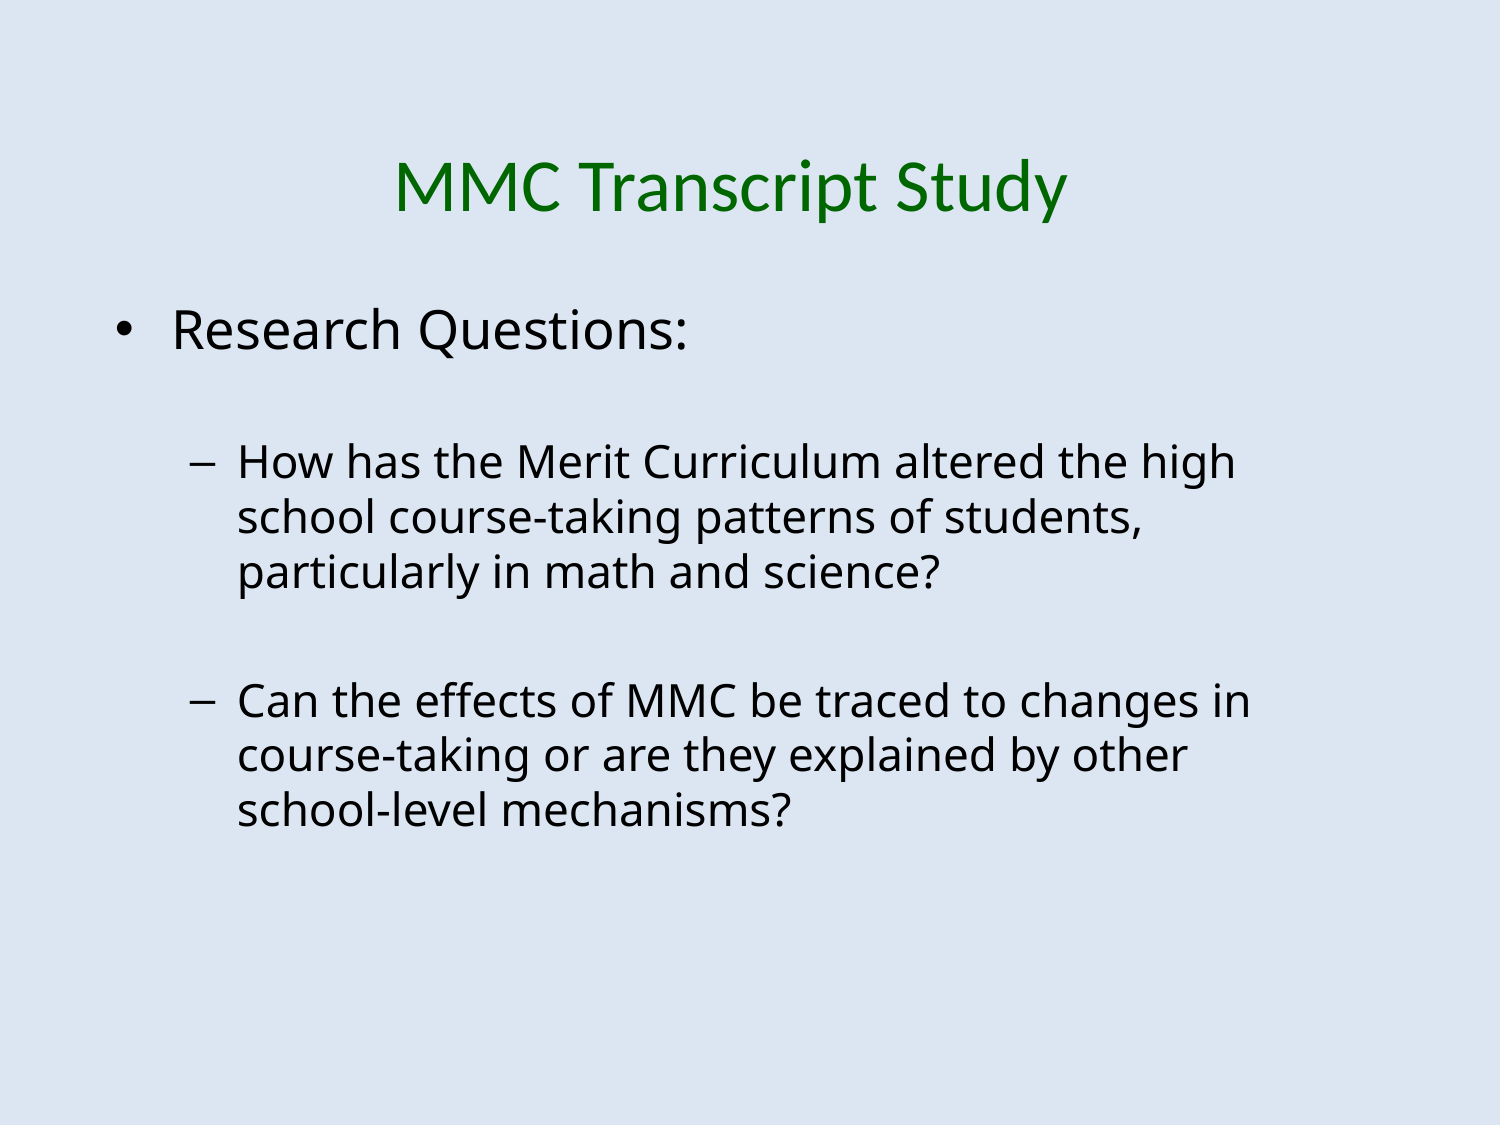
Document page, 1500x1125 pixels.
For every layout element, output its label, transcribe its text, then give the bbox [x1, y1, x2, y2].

title MMC Transcript Study [24, 37, 1438, 325]
list Research Questions: How has the Merit Curriculum altered the high school course-taking patterns of students, particularly in math and science? Can the effects of MMC be traced to changes in course-taking or are they explained by other school-level mechanisms? [99, 325, 1338, 925]
